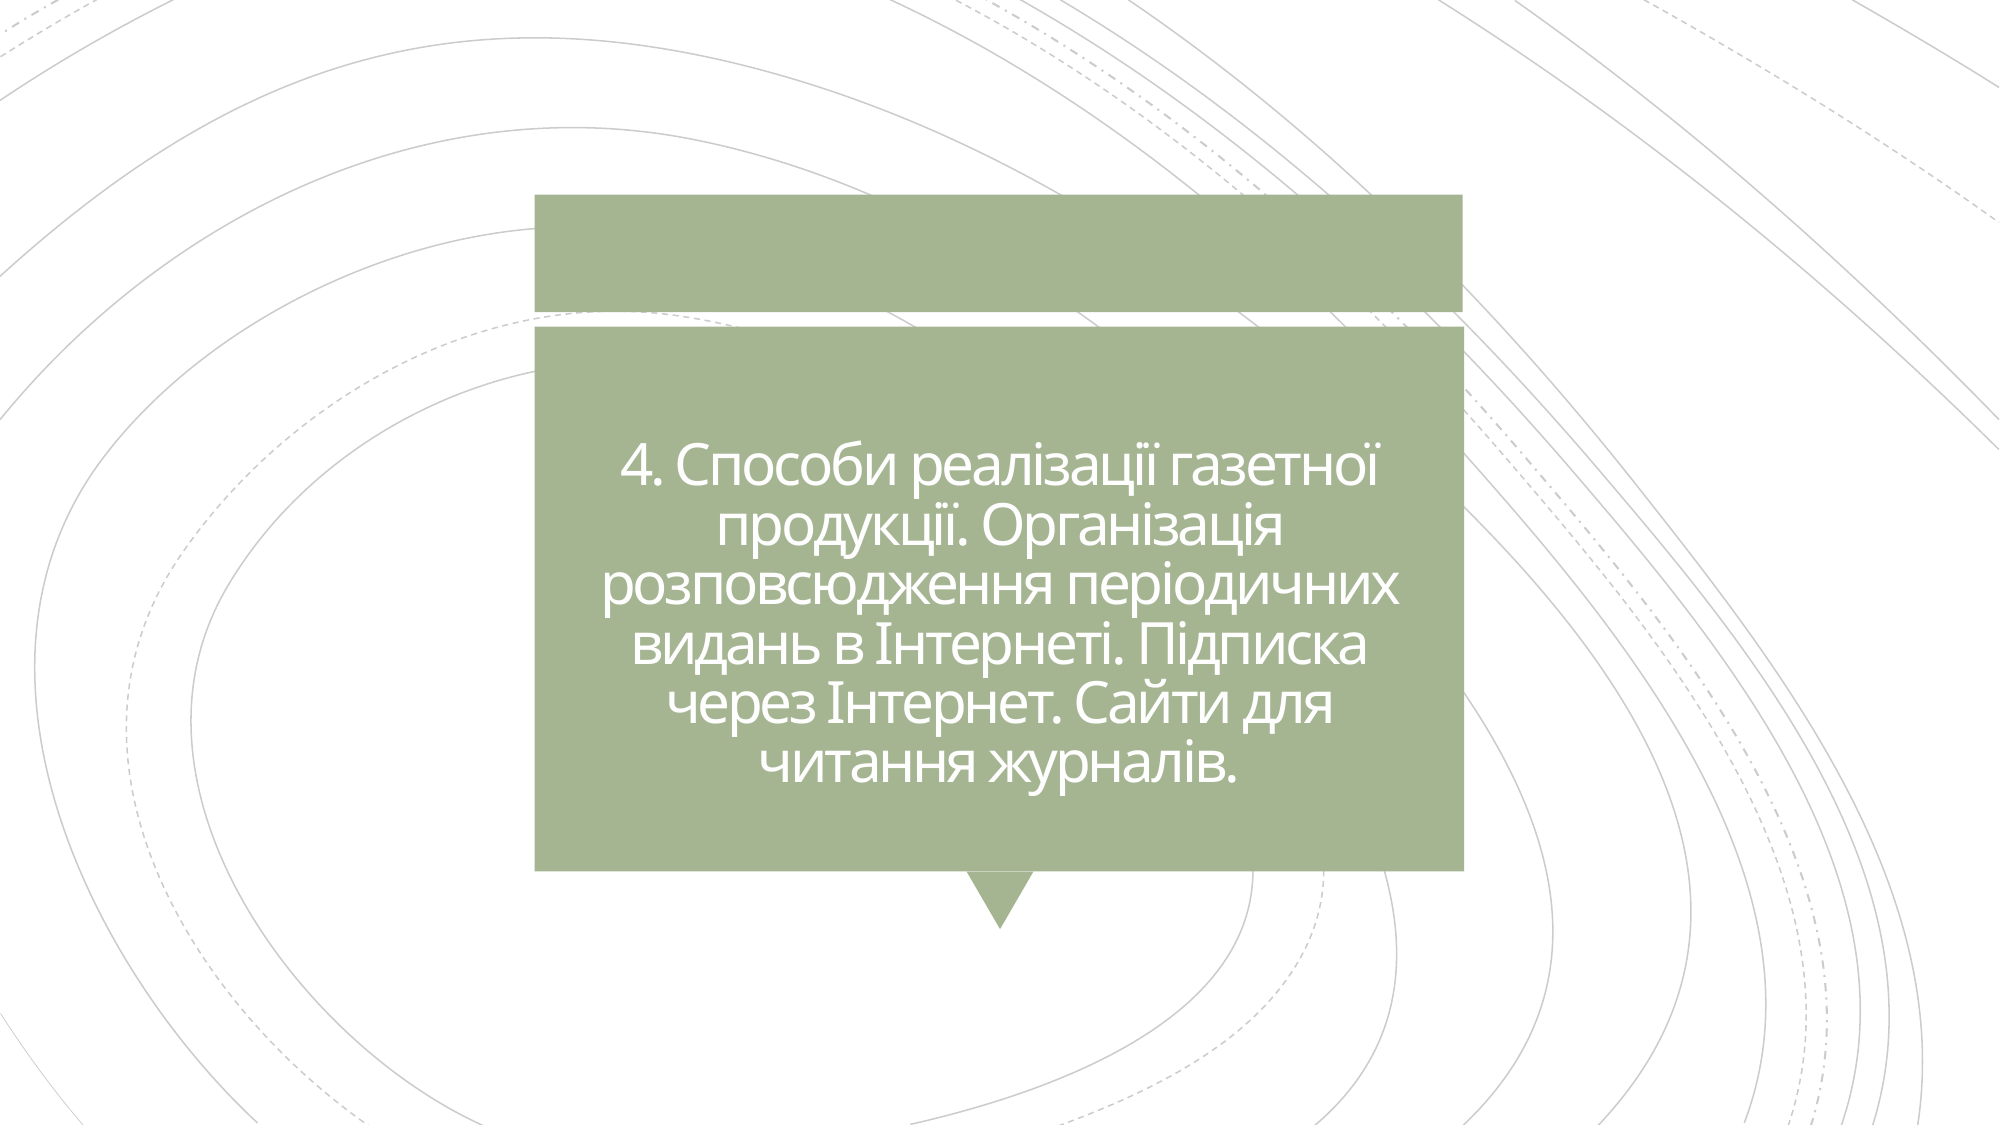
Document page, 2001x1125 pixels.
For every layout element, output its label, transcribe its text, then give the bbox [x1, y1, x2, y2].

title 4. Способи реалізації газетної продукції. Організація розповсюдження періодичних видань в Інтернеті. Підписка через Інтернет. Сайти для читання журналів. [548, 340, 1450, 795]
